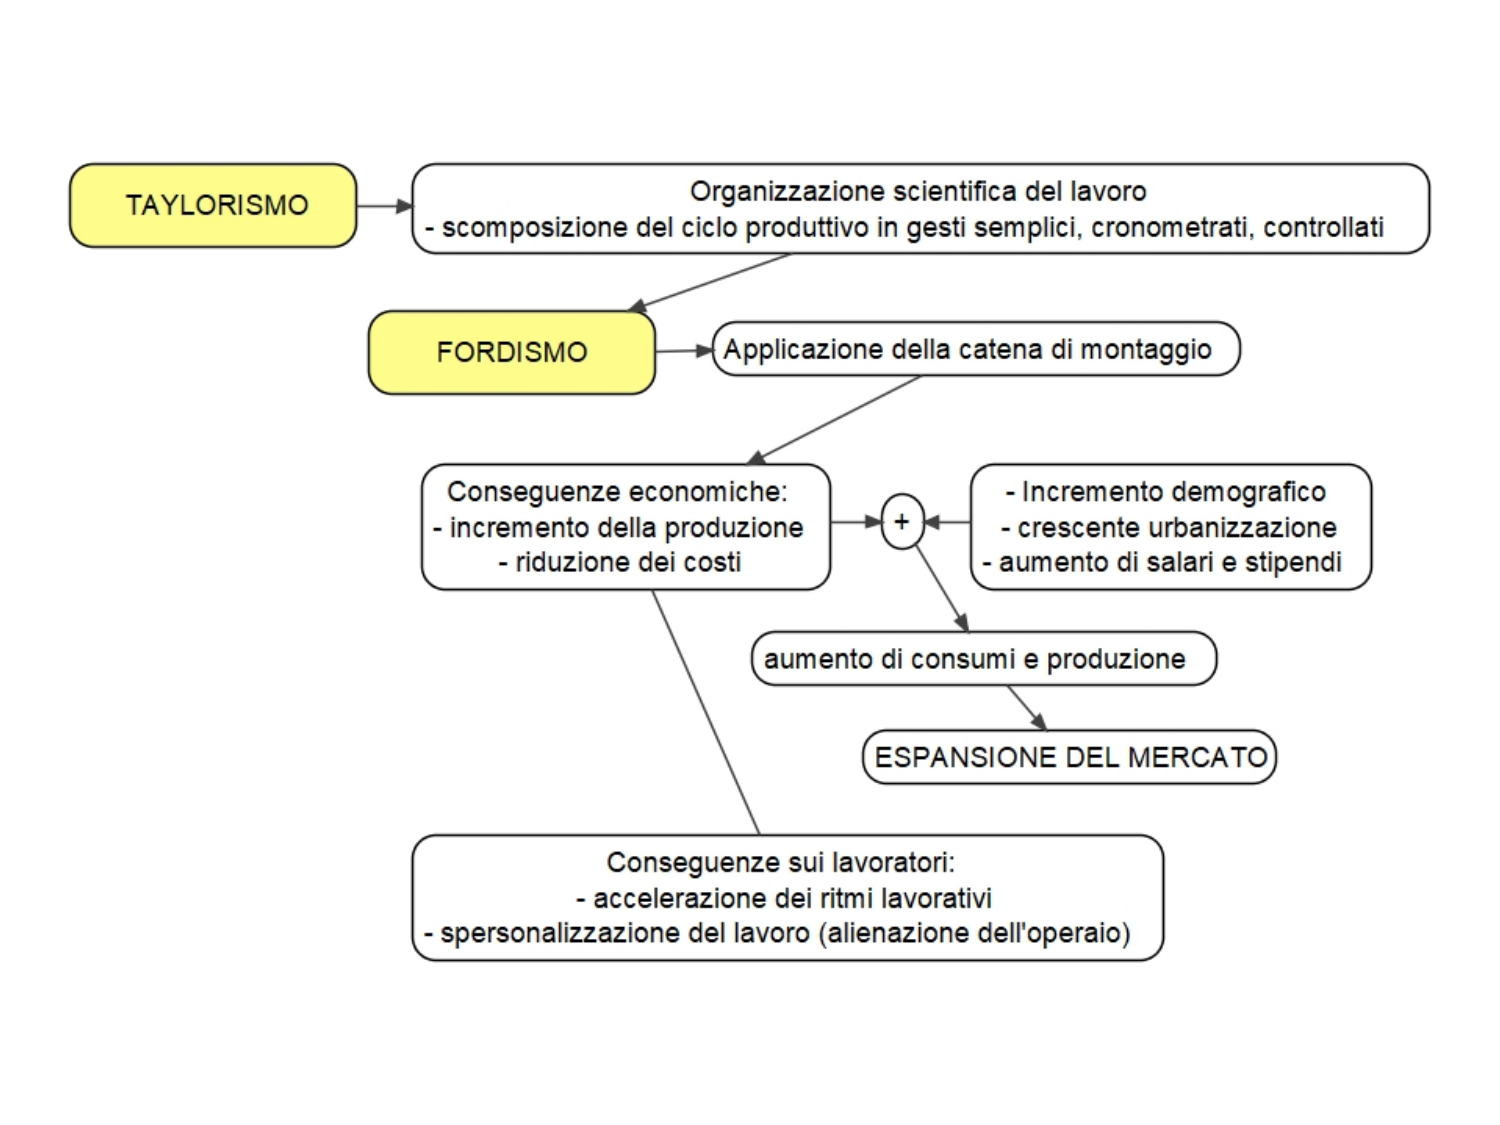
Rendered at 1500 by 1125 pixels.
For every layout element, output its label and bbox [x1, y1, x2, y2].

picture [32, 126, 1468, 999]
